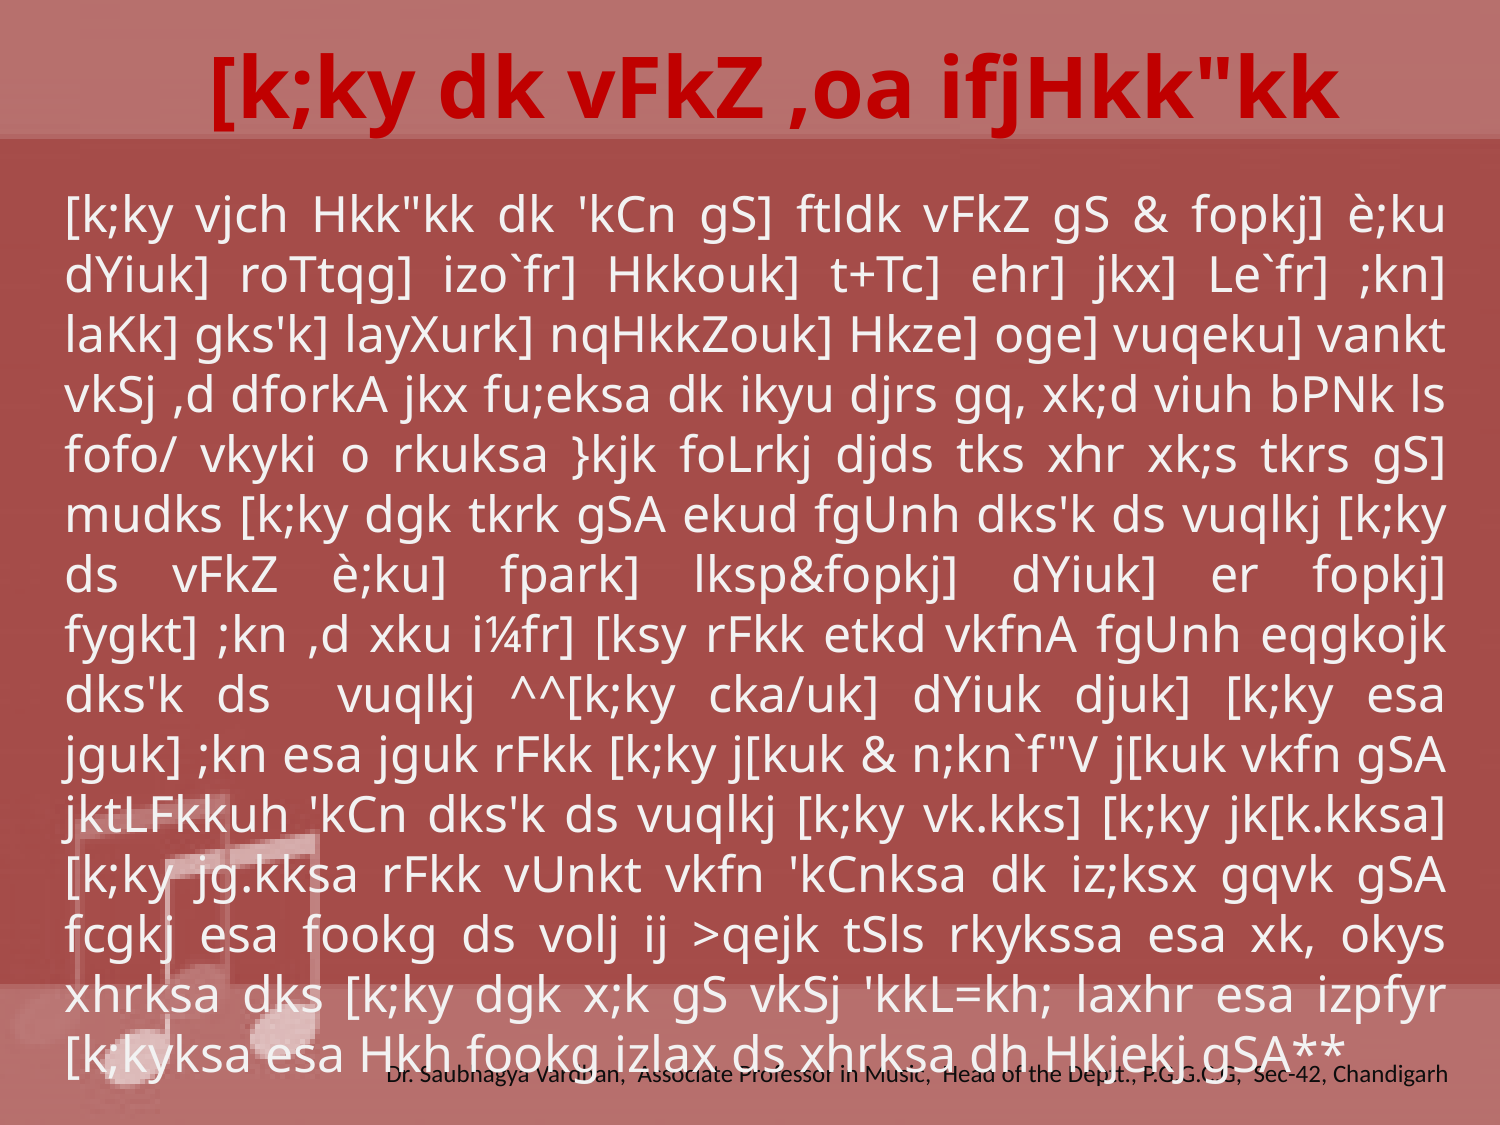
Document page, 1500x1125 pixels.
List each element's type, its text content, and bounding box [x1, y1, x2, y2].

text_box [k;ky vjch Hkk"kk dk 'kCn gS] ftldk vFkZ gS & fopkj] è;ku dYiuk] roTtqg] izo`fr] Hkkouk] t+Tc] ehr] jkx] Le`fr] ;kn] laKk] gks'k] layXurk] nqHkkZouk] Hkze] oge] vuqeku] vankt vkSj ,d dforkA jkx fu;eksa dk ikyu djrs gq, xk;d viuh bPNk ls fofo/ vkyki o rkuksa }kjk foLrkj djds tks xhr xk;s tkrs gS] mudks [k;ky dgk tkrk gSA ekud fgUnh dks'k ds vuqlkj [k;ky ds vFkZ è;ku] fpark] lksp&fopkj] dYiuk] er fopkj] fygkt] ;kn ,d xku i¼fr] [ksy rFkk etkd vkfnA fgUnh eqgkojk dks'k ds vuqlkj ^^[k;ky cka/uk] dYiuk djuk] [k;ky esa jguk] ;kn esa jguk rFkk [k;ky j[kuk & n;kn`f"V j[kuk vkfn gSA jktLFkkuh 'kCn dks'k ds vuqlkj [k;ky vk.kks] [k;ky jk[k.kksa] [k;ky jg.kksa rFkk vUnkt vkfn 'kCnksa dk iz;ksx gqvk gSA fcgkj esa fookg ds volj ij >qejk tSls rkykssa esa xk, okys xhrksa dks [k;ky dgk x;k gS vkSj 'kkL=kh; laxhr esa izpfyr [k;kyksa esa Hkh fookg izlax ds xhrksa dh Hkjekj gSA** [49, 174, 1463, 1090]
text_box [k;ky dk vFkZ ,oa ifjHkk"kk [194, 37, 1358, 145]
footer Dr. Saubhagya Vardhan, Associate Professor in Music, Head of the Deptt., P.G.G.C.G, Sec-42, Chandigarh [337, 1042, 1500, 1103]
